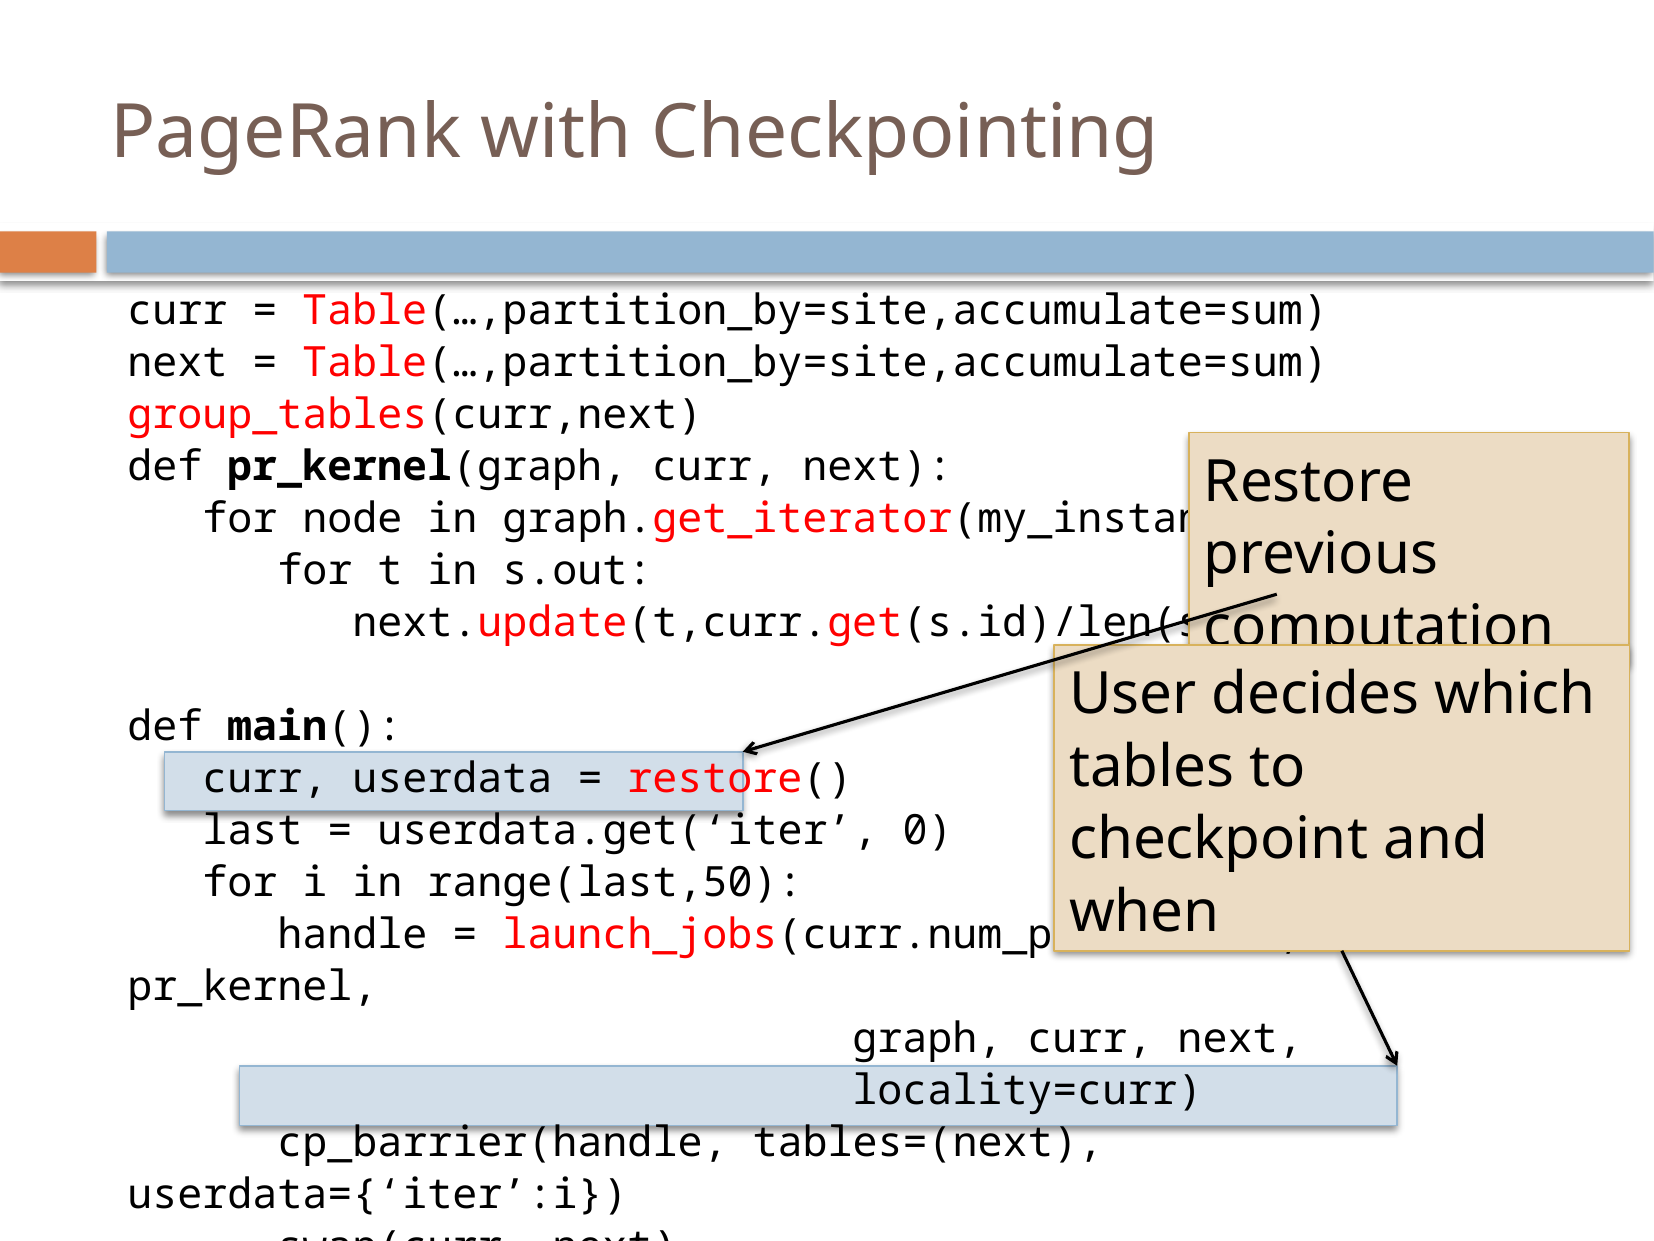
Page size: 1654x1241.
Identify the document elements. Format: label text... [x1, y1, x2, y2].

title PageRank with Checkpointing [110, 41, 1585, 221]
text_box curr = Table(…,partition_by=site,accumulate=sum) next = Table(…,partition_by=site,accumulate=sum) group_tables(curr,next) def pr_kernel(graph, curr, next): for node in graph.get_iterator(my_instance) for t in s.out: next.update(t,curr.get(s.id)/len(s.out)) def main(): curr, userdata = restore() last = userdata.get(‘iter’, 0) for i in range(last,50): handle = launch_jobs(curr.num_partitions, pr_kernel, graph, curr, next, locality=curr) cp_barrier(handle, tables=(next), userdata={‘iter’:i}) swap(curr, next) next.clear() [112, 273, 1429, 1241]
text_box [1276, 945, 1463, 1001]
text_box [742, 593, 1278, 753]
text_box User decides which tables to checkpoint and when [1053, 644, 1630, 952]
text_box Restore previous computation [1188, 432, 1630, 644]
